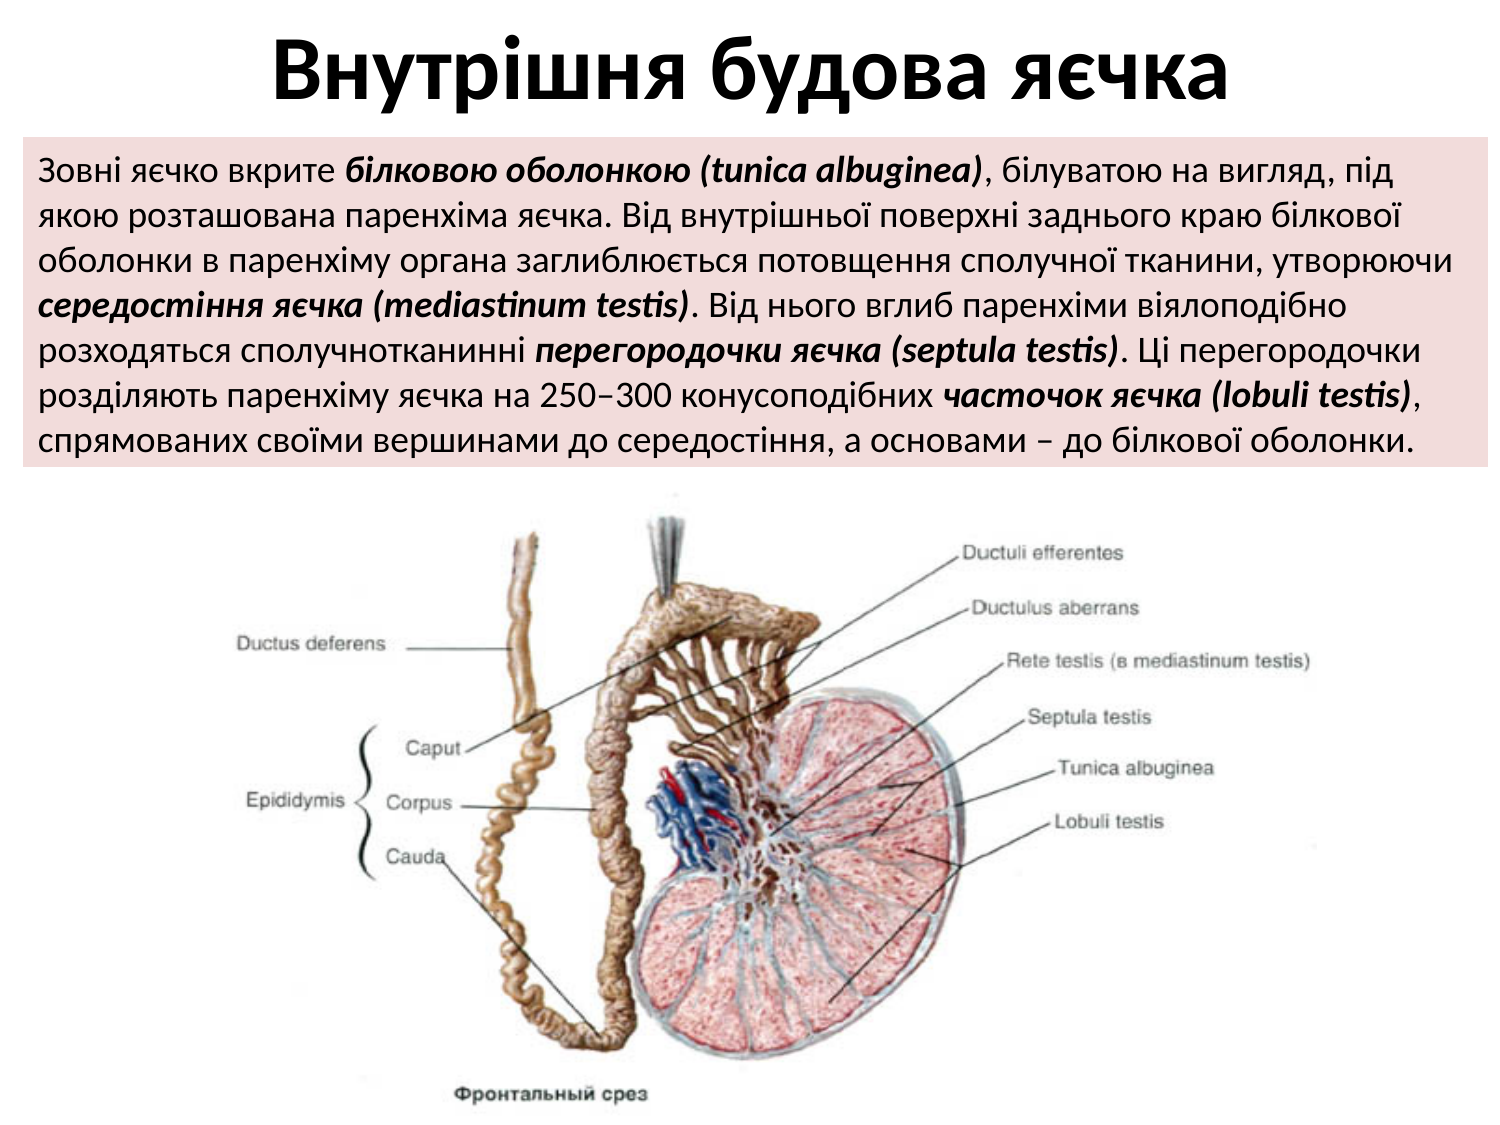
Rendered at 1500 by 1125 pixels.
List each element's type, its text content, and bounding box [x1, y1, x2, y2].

picture [218, 479, 1318, 1123]
text_box Зовні яєчко вкрите білковою оболонкою (tunica albuginea), білуватою на вигляд, під якою розташована паренхіма яєчка. Від внутрішньої поверхні заднього краю білкової оболонки в паренхіму органа заглиблюється потовщення сполучної тканини, утворюючи середостіння яєчка (mediastinum testis). Від нього вглиб паренхіми віялоподібно розходяться сполучнотканинні перегородочки яєчка (septula testis). Ці перегородочки розділяють паренхіму яєчка на 250–300 конусоподібних часточок яєчка (lobuli testis), спрямованих своїми вершинами до середостіння, а основами – до білкової оболонки. [23, 137, 1488, 467]
title Внутрішня будова яєчка [76, 0, 1427, 126]
